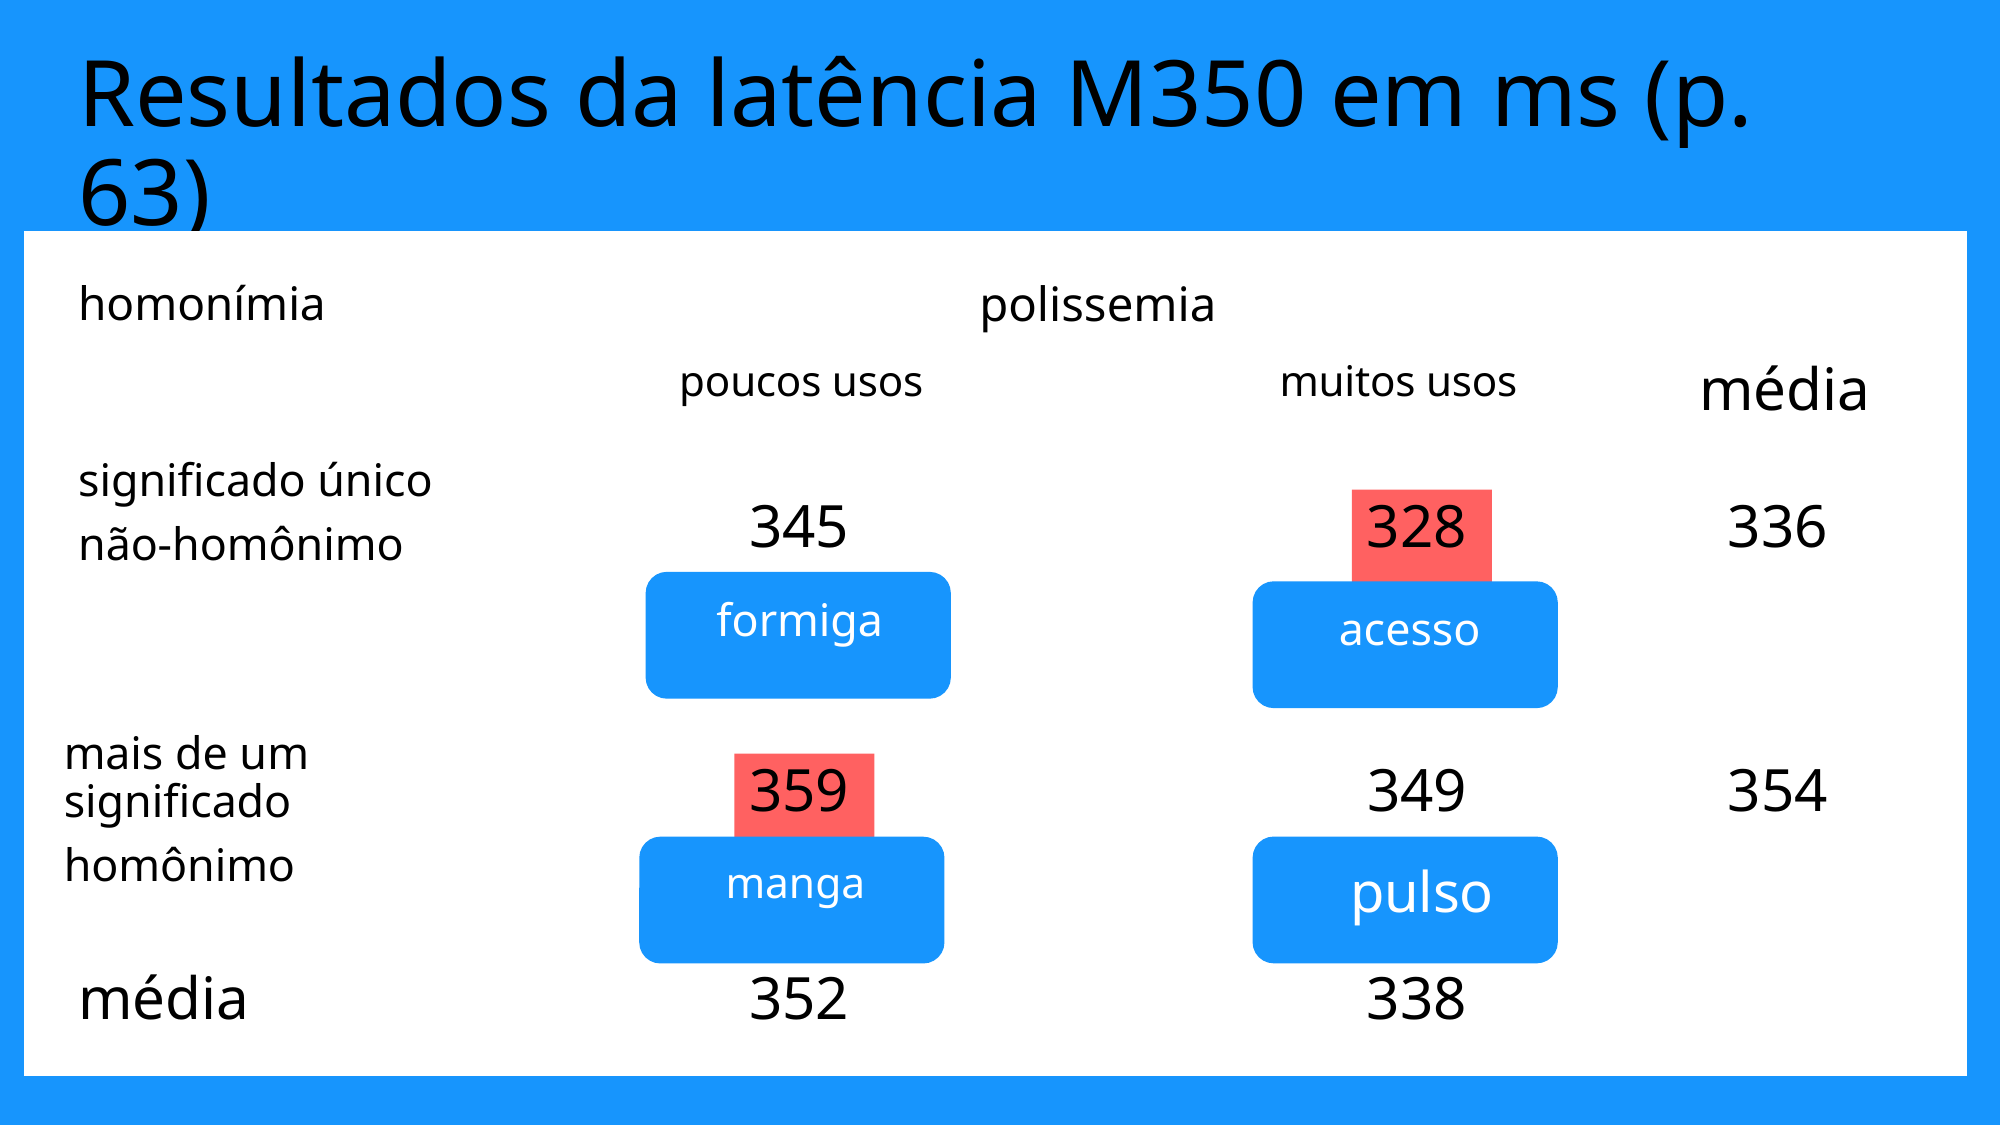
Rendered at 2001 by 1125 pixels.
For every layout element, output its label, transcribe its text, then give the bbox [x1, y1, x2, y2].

text_box 336 [1712, 489, 1853, 588]
text_box 359 [734, 753, 875, 835]
text_box pulso [1334, 857, 1509, 949]
text_box [24, 231, 1967, 1076]
text_box 354 [1712, 753, 1853, 852]
text_box muitos usos [1264, 352, 1545, 450]
text_box formiga [701, 590, 909, 682]
title Resultados da latência M350 em ms (p. 63) [63, 37, 1898, 231]
text_box [638, 835, 946, 965]
text_box 338 [1351, 965, 1492, 1059]
text_box [1251, 835, 1559, 965]
text_box média [63, 961, 344, 1059]
text_box polissemia [964, 272, 1245, 371]
text_box [644, 570, 952, 700]
text_box acesso [1324, 599, 1498, 691]
text_box mais de um significado homônimo [48, 722, 538, 900]
text_box média [1684, 352, 1965, 450]
text_box 328 [1351, 489, 1492, 580]
text_box 349 [1352, 753, 1493, 835]
text_box significado único não-homônimo [63, 449, 458, 627]
text_box manga [710, 854, 885, 946]
text_box 345 [734, 489, 875, 570]
text_box 352 [734, 965, 875, 1059]
text_box poucos usos [664, 352, 945, 450]
text_box [1251, 580, 1559, 710]
text_box homonímia [63, 272, 344, 371]
